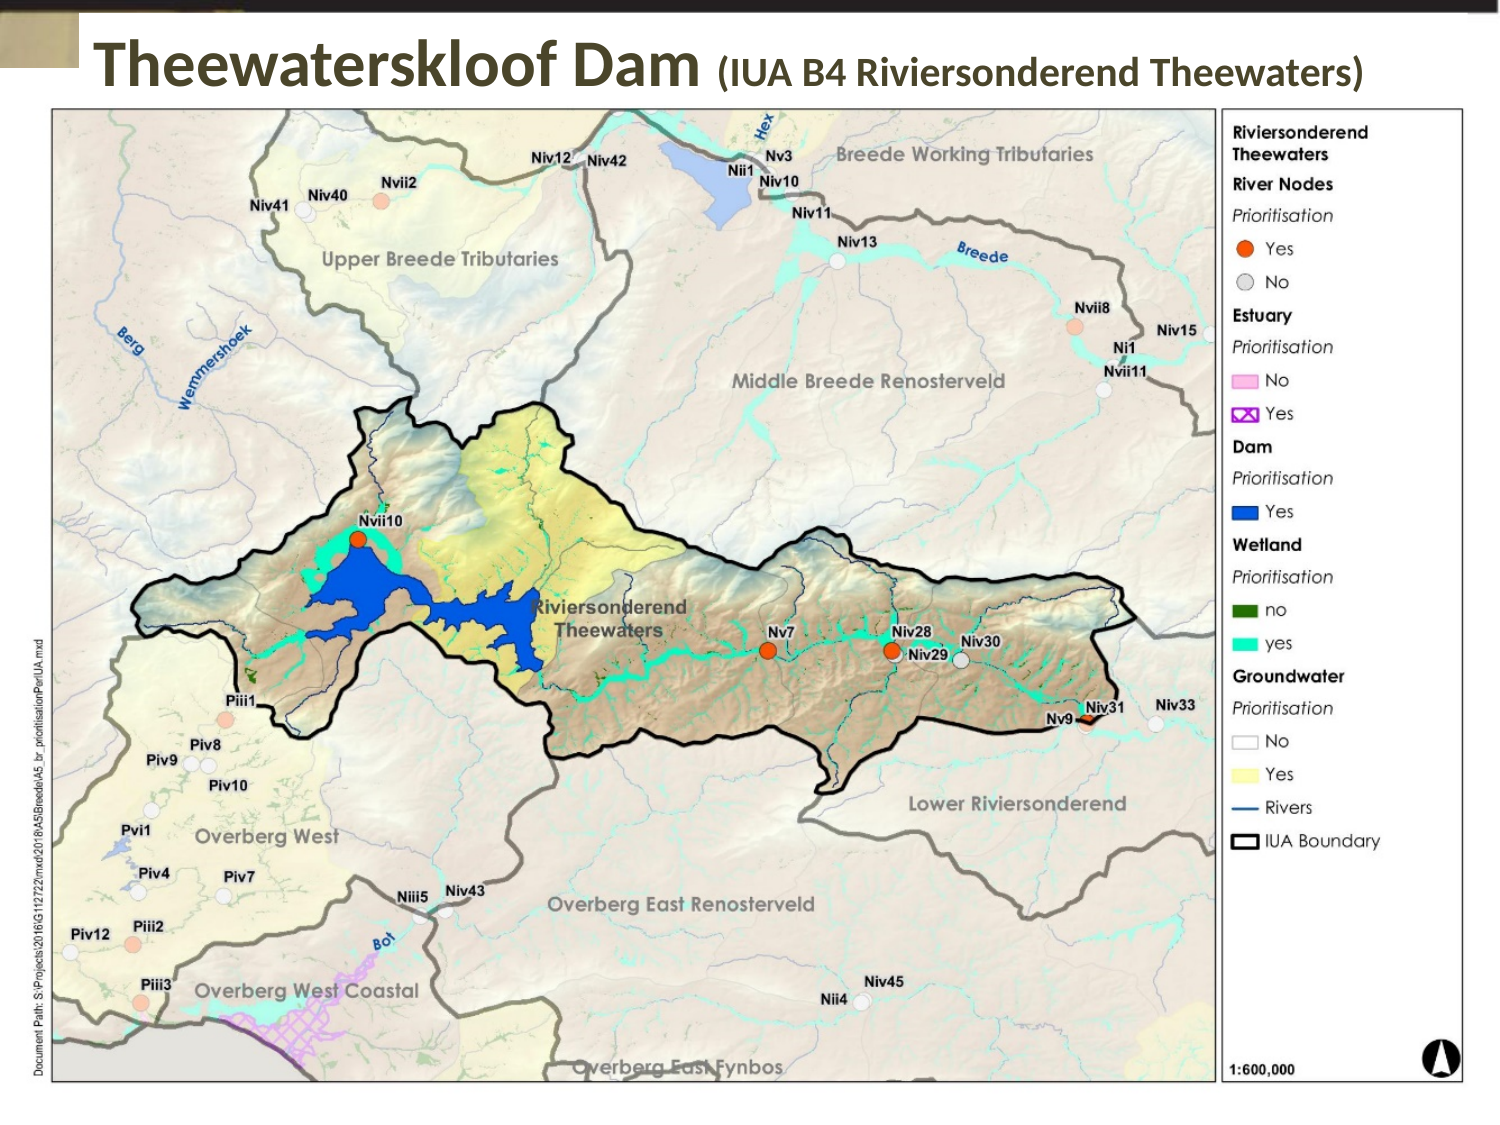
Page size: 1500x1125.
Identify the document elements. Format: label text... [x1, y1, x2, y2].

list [0, 68, 1500, 1125]
title Theewaterskloof Dam (IUA B4 Riviersonderend Theewaters) [79, 12, 1468, 66]
picture [0, 0, 1500, 68]
